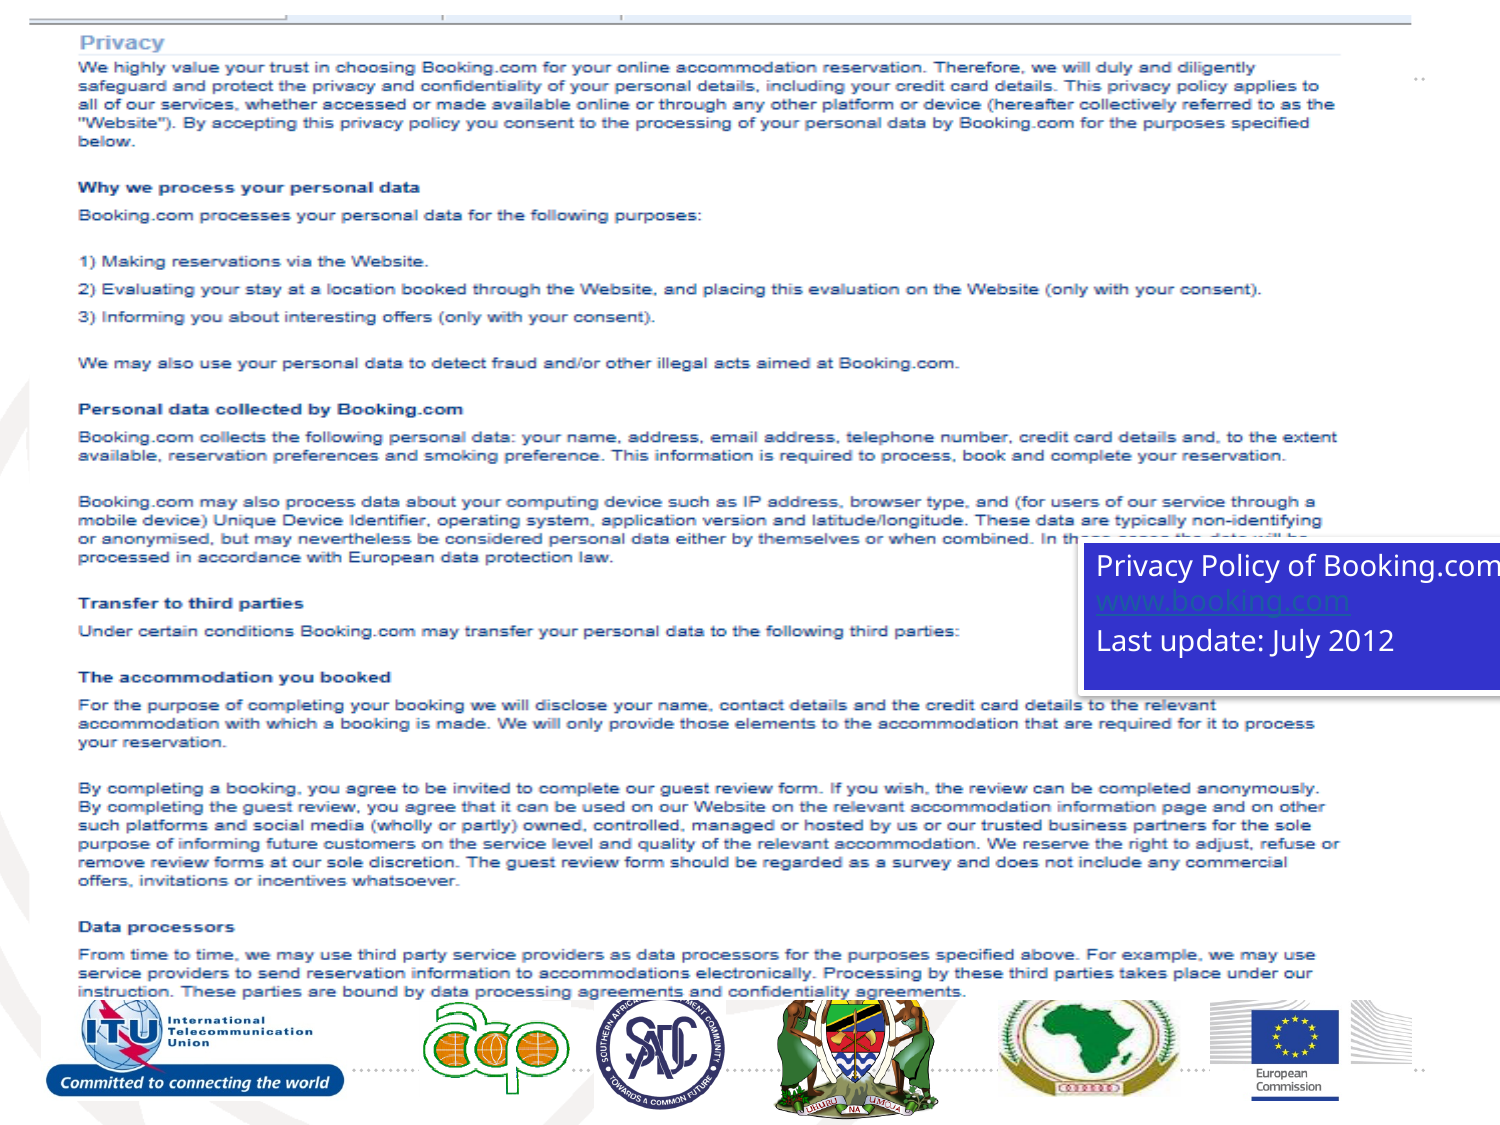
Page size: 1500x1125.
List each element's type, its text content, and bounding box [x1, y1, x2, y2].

picture [0, 15, 1412, 1125]
text_box Privacy Policy of Booking.com www.booking.com Last update: July 2012 [1416, 537, 1500, 696]
